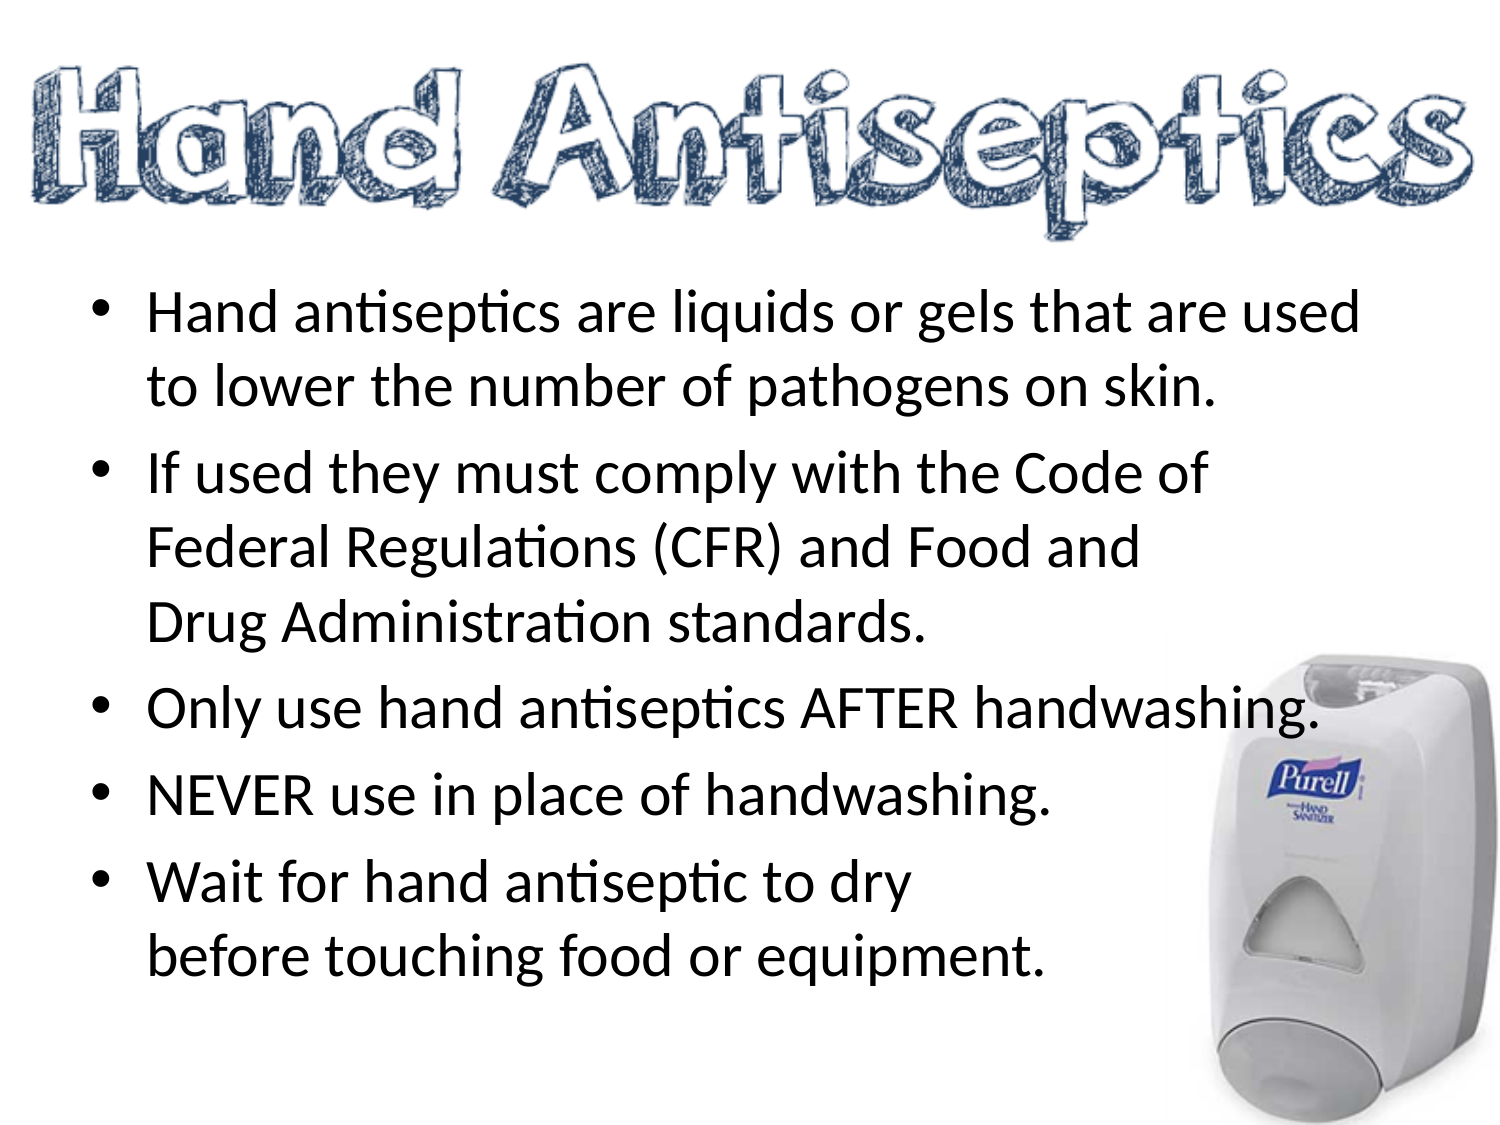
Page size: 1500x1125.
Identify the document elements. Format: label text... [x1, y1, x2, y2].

picture [23, 49, 1488, 251]
list Hand antiseptics are liquids or gels that are used to lower the number of pathogens on skin. If used they must comply with the Code of Federal Regulations (CFR) and Food and Drug Administration standards. Only use hand antiseptics AFTER handwashing. NEVER use in place of handwashing. Wait for hand antiseptic to dry before touching food or equipment. [75, 262, 1425, 1005]
picture [1149, 627, 1500, 1125]
